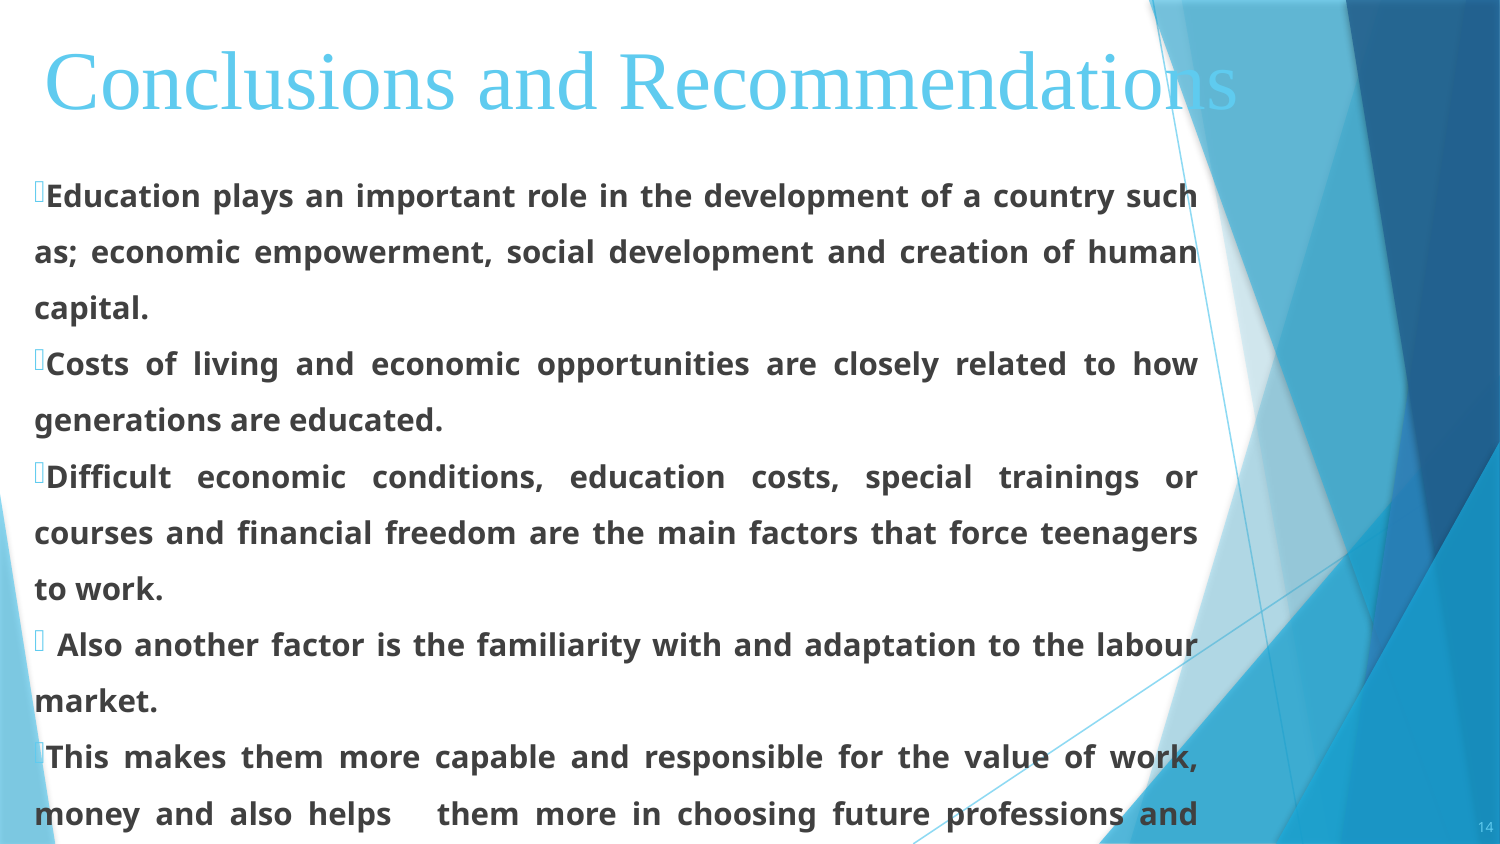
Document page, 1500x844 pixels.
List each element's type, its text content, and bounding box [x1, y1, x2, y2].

list Education plays an important role in the development of a country such as; economic empowerment, social development and creation of human capital. Costs of living and economic opportunities are closely related to how generations are educated. Difficult economic conditions, education costs, special trainings or courses and financial freedom are the main factors that force teenagers to work. Also another factor is the familiarity with and adaptation to the labour market. This makes them more capable and responsible for the value of work, money and also helps them more in choosing future professions and career. [34, 157, 1200, 747]
title Conclusions and Recommendations [0, 26, 1308, 204]
slide_number 14 [1418, 760, 1494, 838]
